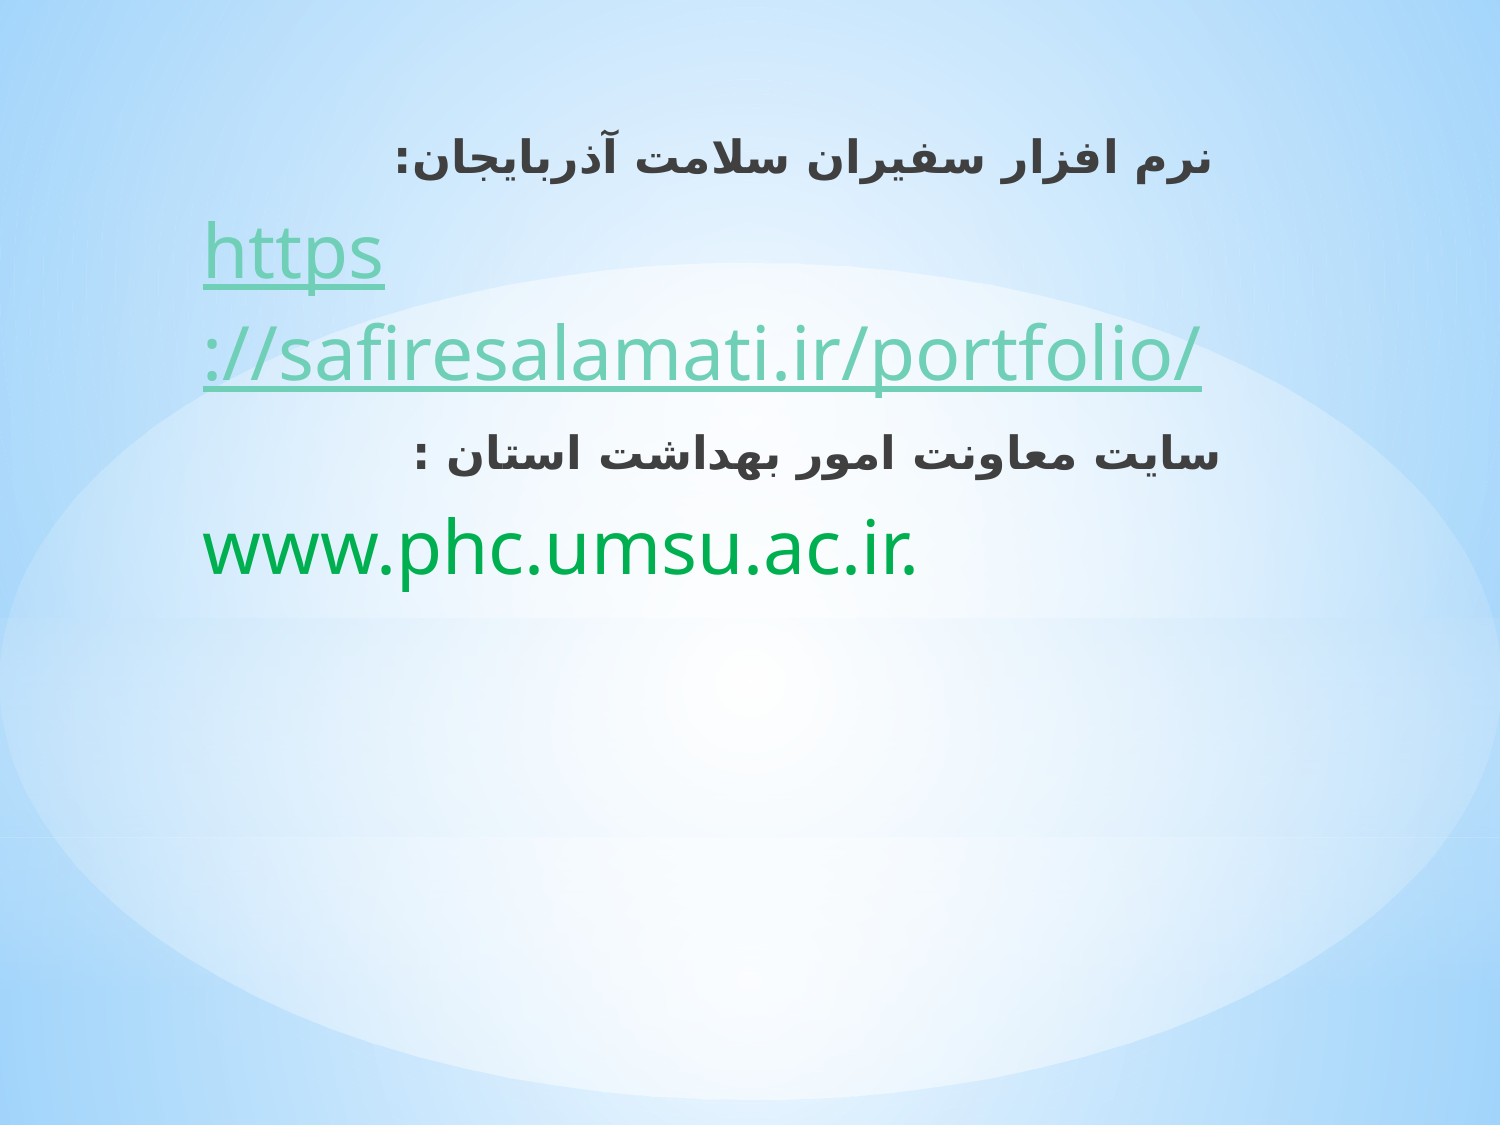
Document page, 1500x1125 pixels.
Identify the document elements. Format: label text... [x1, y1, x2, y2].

list نرم افزار سفیران سلامت آذربایجان: https://safiresalamati.ir/portfolio/ سایت معاونت امور بهداشت استان : www.phc.umsu.ac.ir. [187, 120, 1238, 690]
